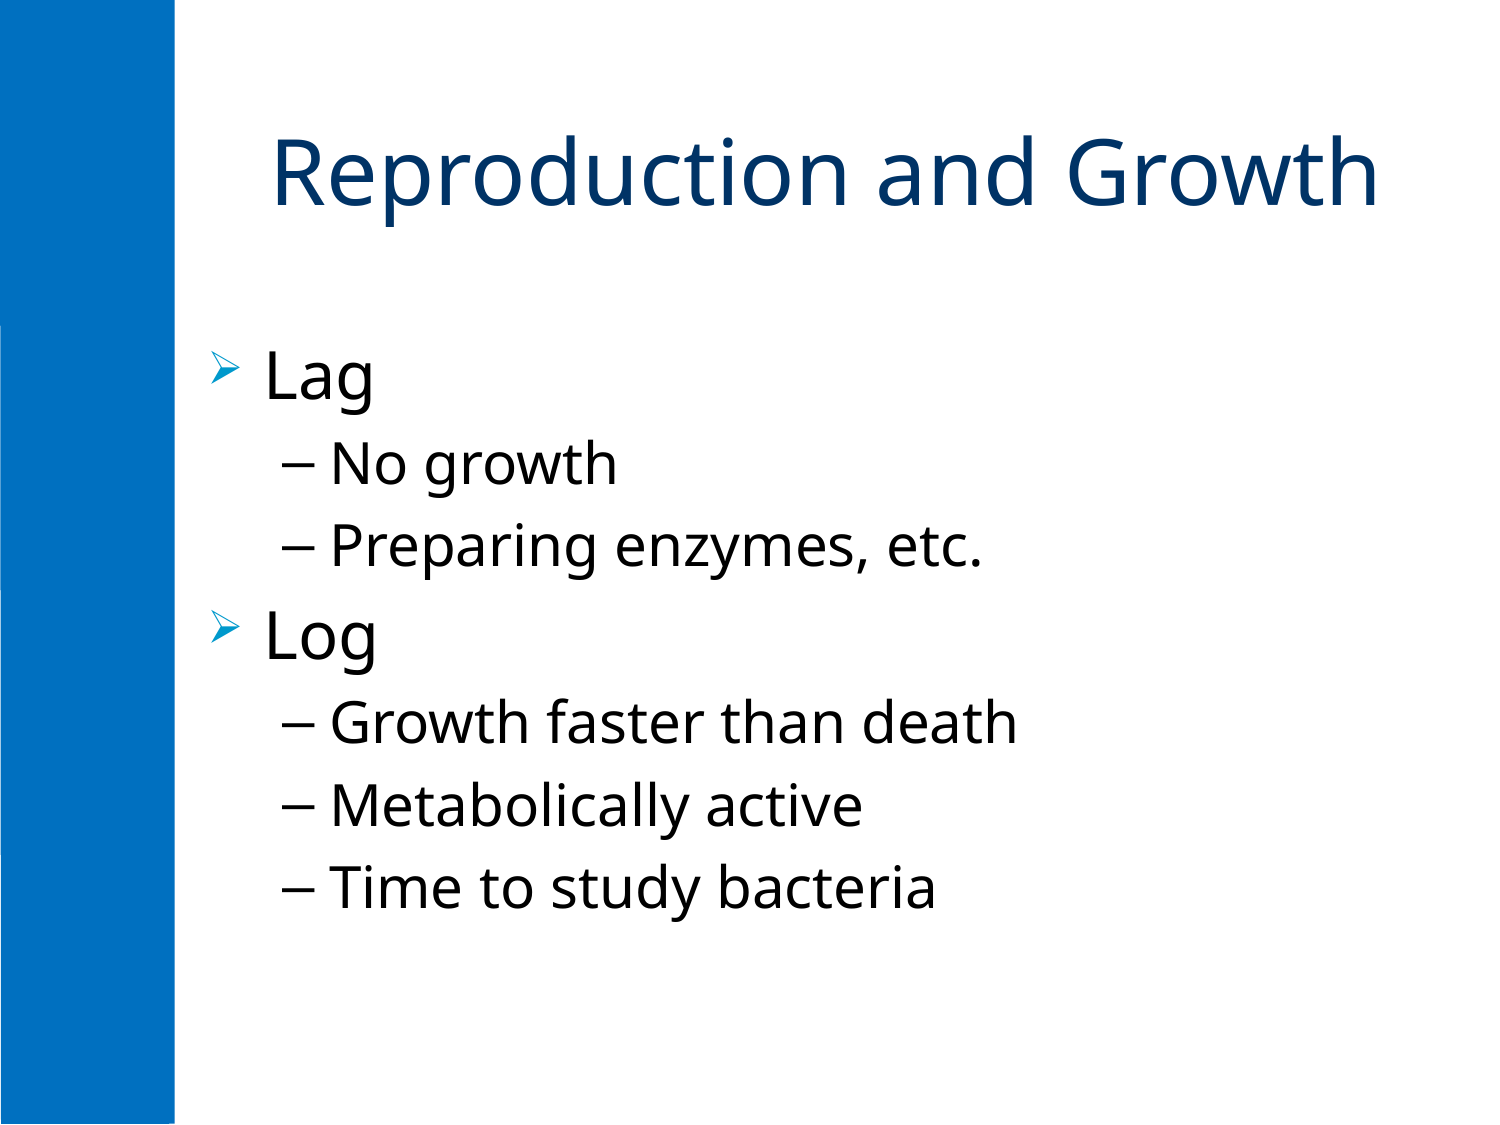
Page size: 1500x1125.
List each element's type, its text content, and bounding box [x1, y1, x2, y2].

list Lag No growth Preparing enzymes, etc. Log Growth faster than death Metabolically active Time to study bacteria [192, 324, 1468, 1125]
title Reproduction and Growth [192, 12, 1468, 324]
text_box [0, 0, 175, 1125]
